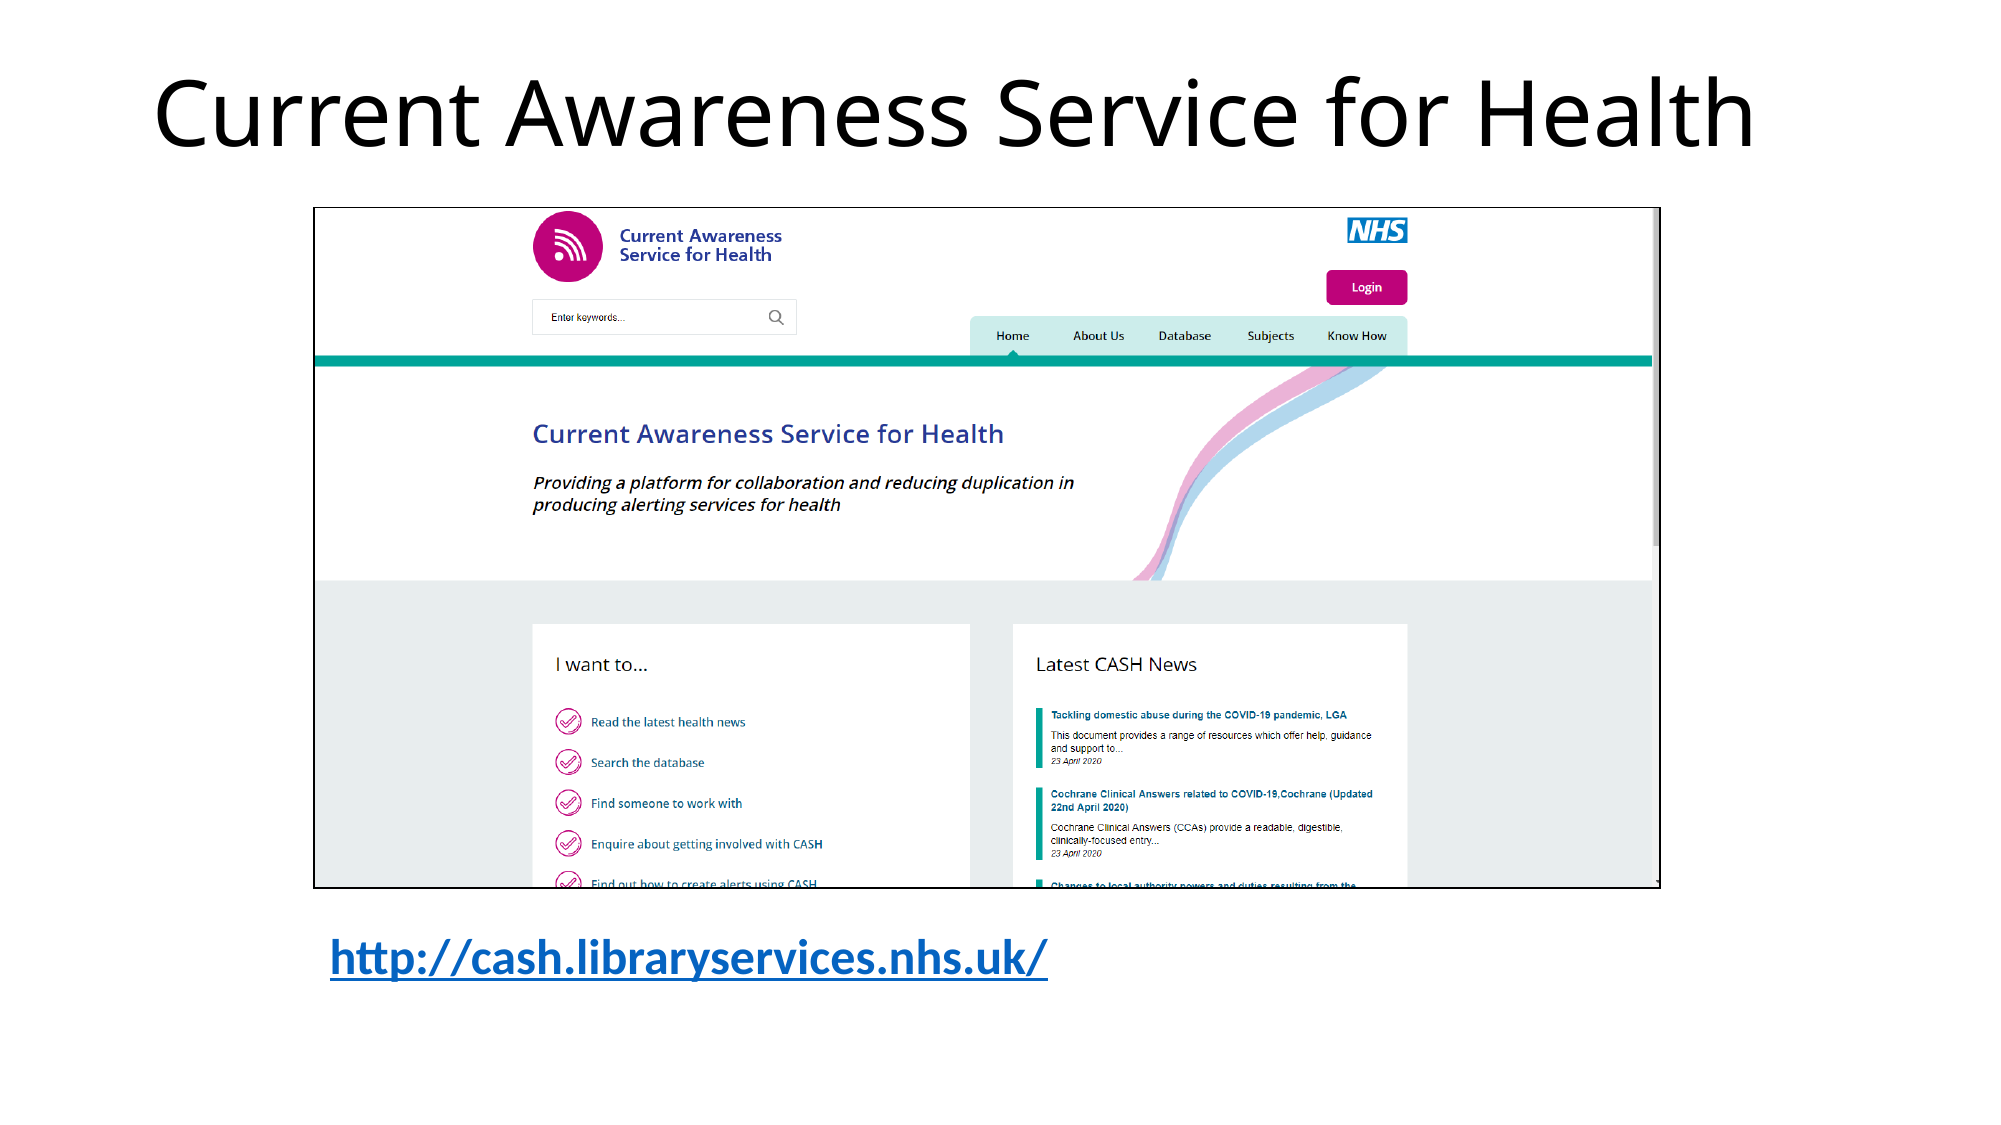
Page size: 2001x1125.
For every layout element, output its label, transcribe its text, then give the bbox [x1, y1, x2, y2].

text_box http://cash.libraryservices.nhs.uk/ [314, 916, 1272, 992]
picture [314, 208, 1660, 888]
text_box Current Awareness Service for Health [137, 59, 1863, 278]
